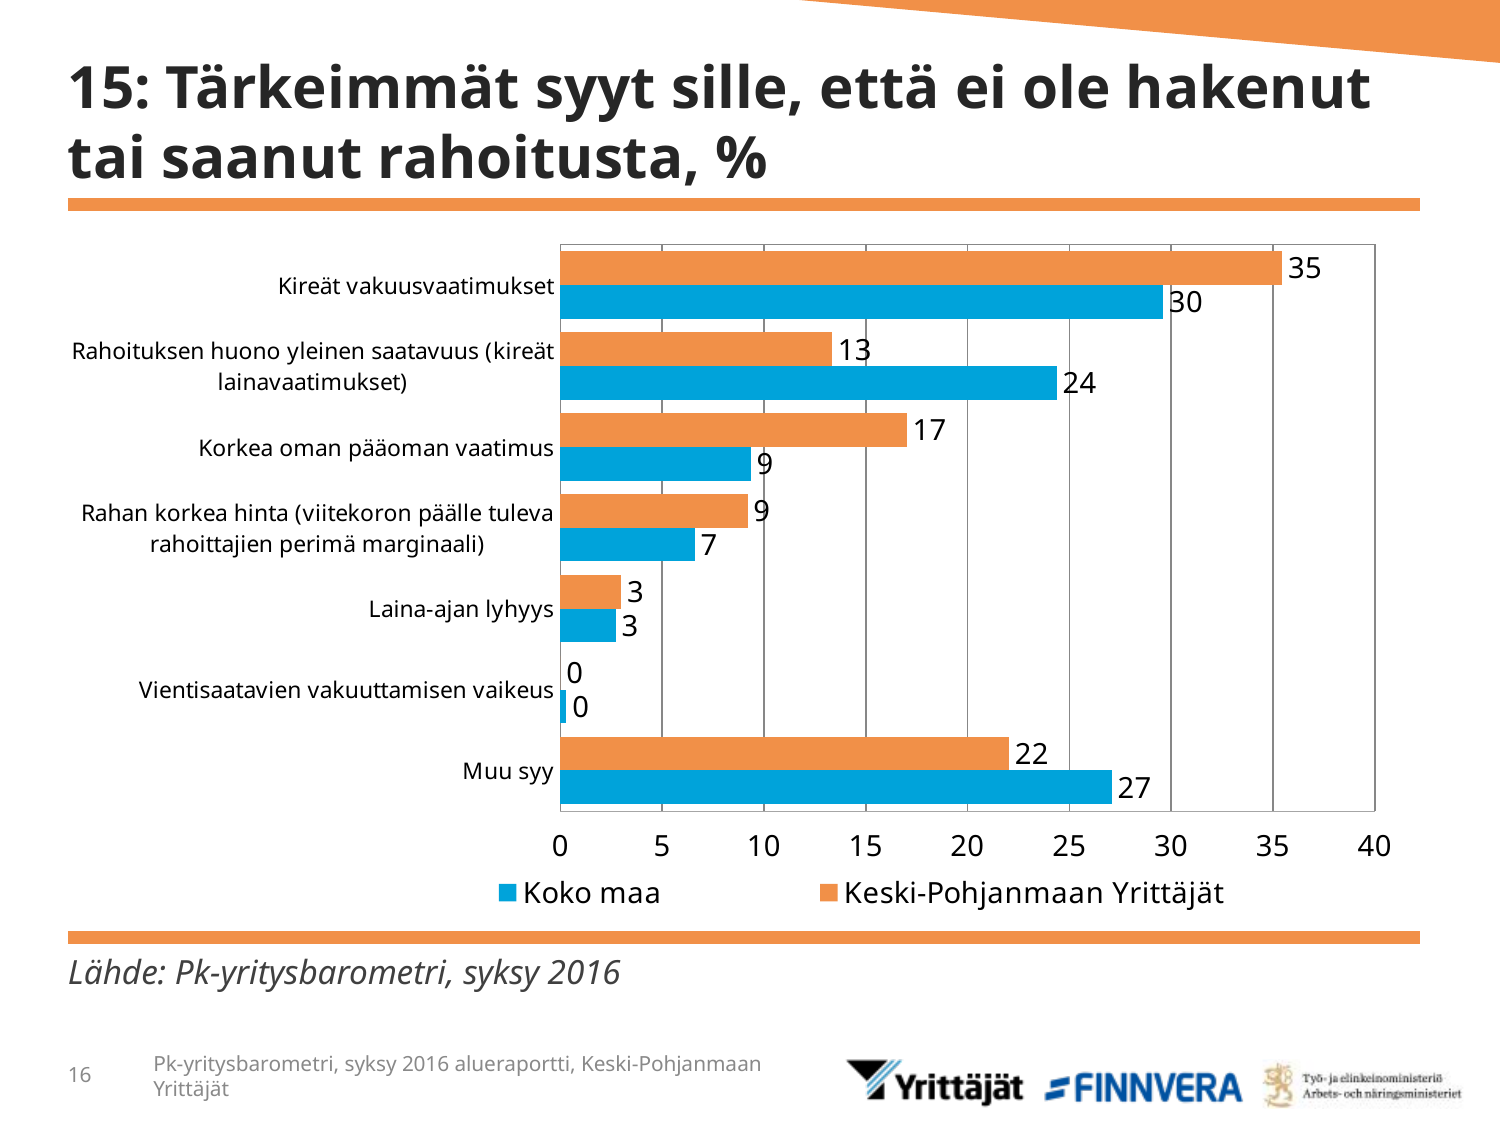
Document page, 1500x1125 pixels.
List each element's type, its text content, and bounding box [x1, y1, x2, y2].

list Lähde: Pk-yritysbarometri, syksy 2016 [67, 943, 1421, 1009]
chart [67, 235, 1421, 928]
slide_number 16 [67, 1046, 139, 1106]
footer Pk-yritysbarometri, syksy 2016 alueraportti, Keski-Pohjanmaan Yrittäjät [139, 1046, 857, 1106]
picture [1037, 1059, 1487, 1113]
picture [844, 1058, 1026, 1109]
title 15: Tärkeimmät syyt sille, että ei ole hakenut tai saanut rahoitusta, % [67, 48, 1418, 191]
